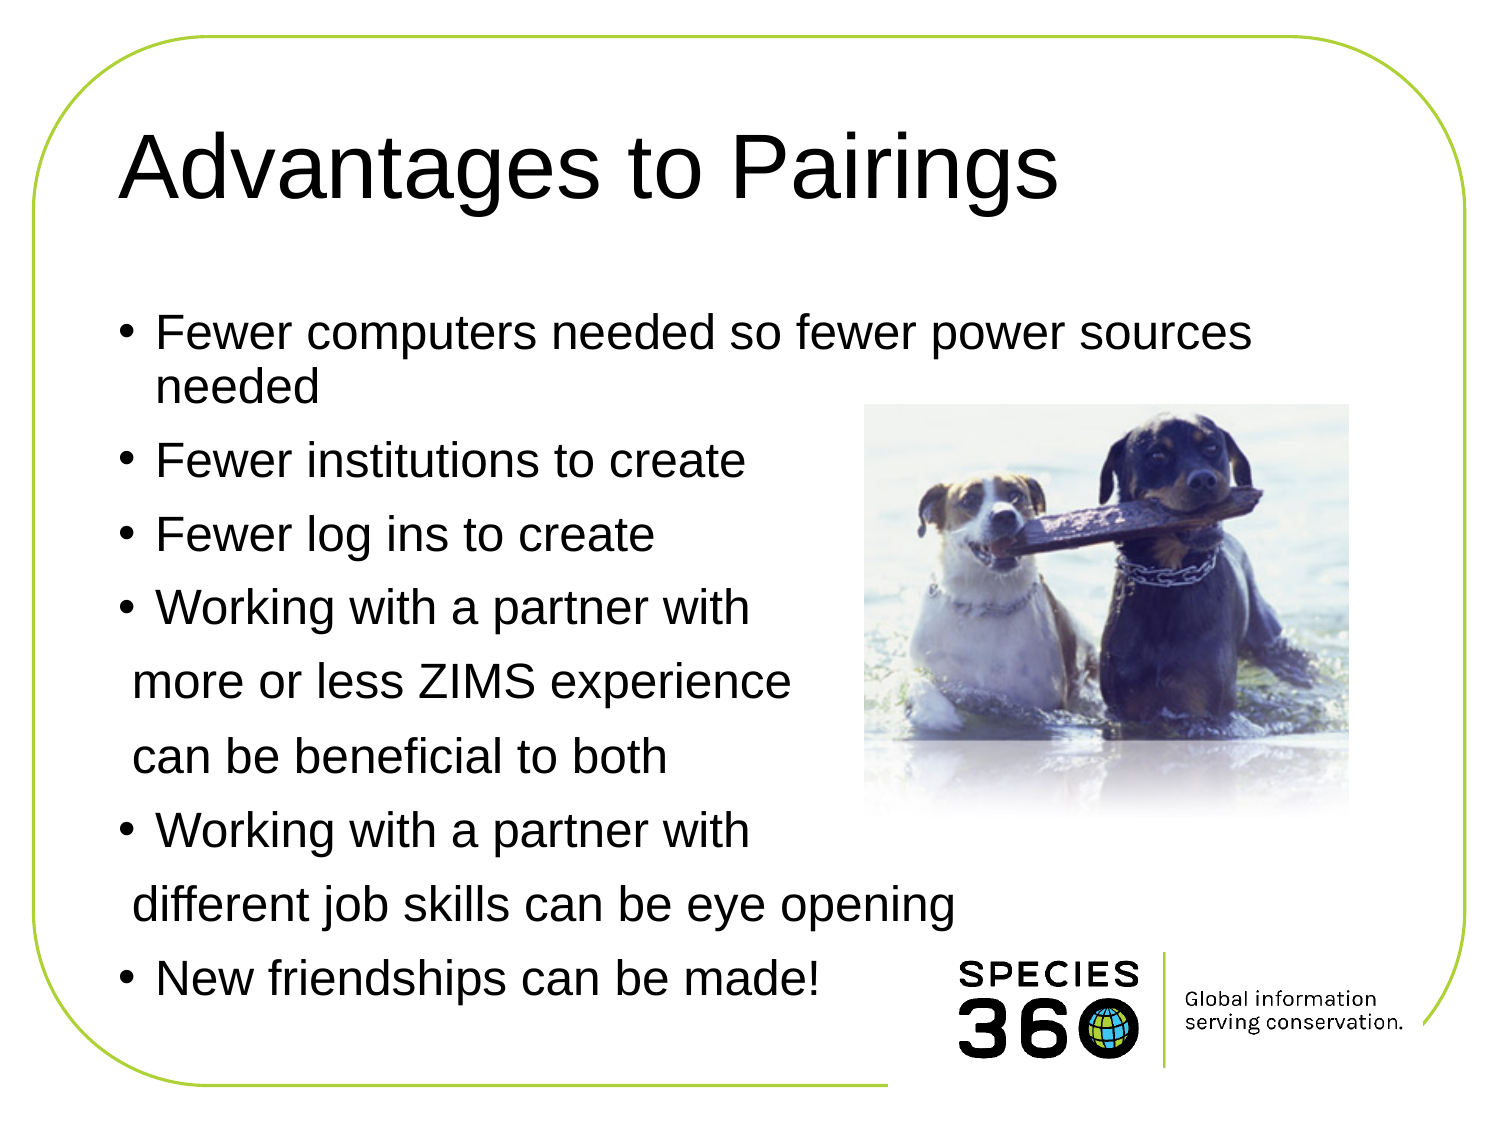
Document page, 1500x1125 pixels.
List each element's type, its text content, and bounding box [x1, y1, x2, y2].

list Fewer computers needed so fewer power sources needed Fewer institutions to create Fewer log ins to create Working with a partner with more or less ZIMS experience can be beneficial to both Working with a partner with different job skills can be eye opening New friendships can be made! [103, 299, 1397, 1014]
picture [864, 404, 1349, 824]
picture [954, 944, 1407, 1075]
title Advantages to Pairings [103, 59, 1397, 278]
